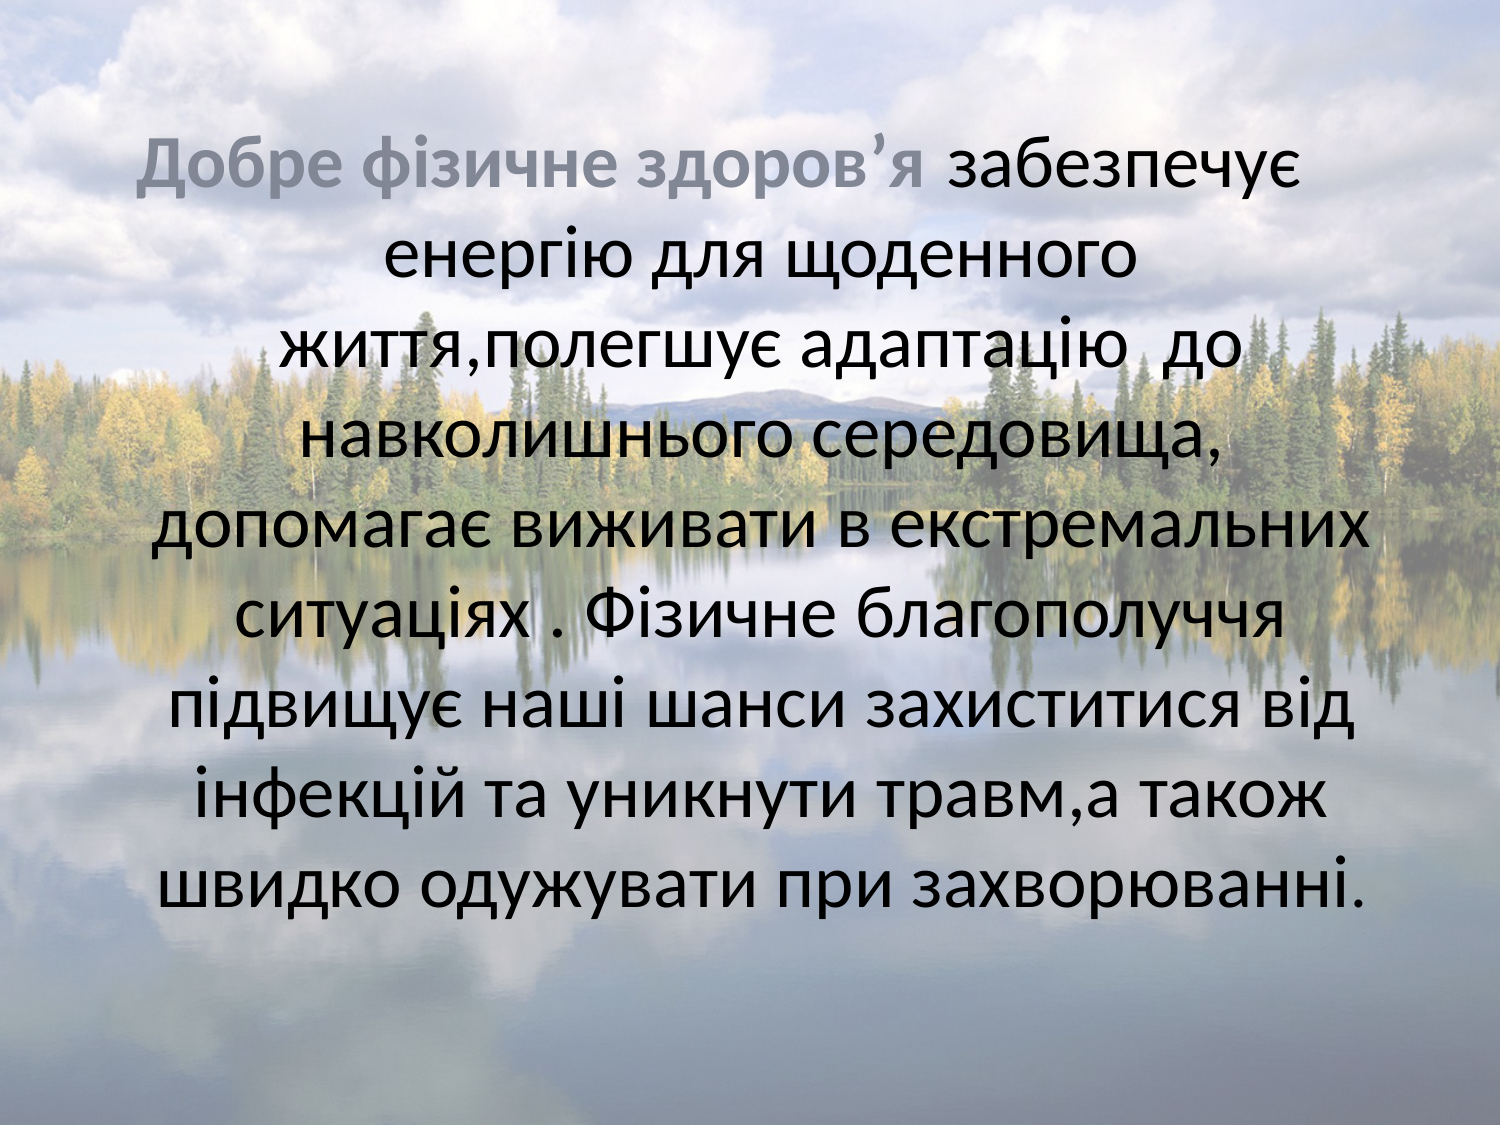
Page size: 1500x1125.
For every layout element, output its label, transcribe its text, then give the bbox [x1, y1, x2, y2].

text_box Добре фізичне здоров’я [121, 105, 958, 211]
list забезпечує енергію для щоденного життя,полегшує адаптацію до навколишнього середовища, допомагає виживати в екстремальних ситуаціях . Фізичне благополуччя підвищує наші шанси захиститися від інфекцій та уникнути травм,а також швидко одужувати при захворюванні. [58, 105, 1409, 1059]
